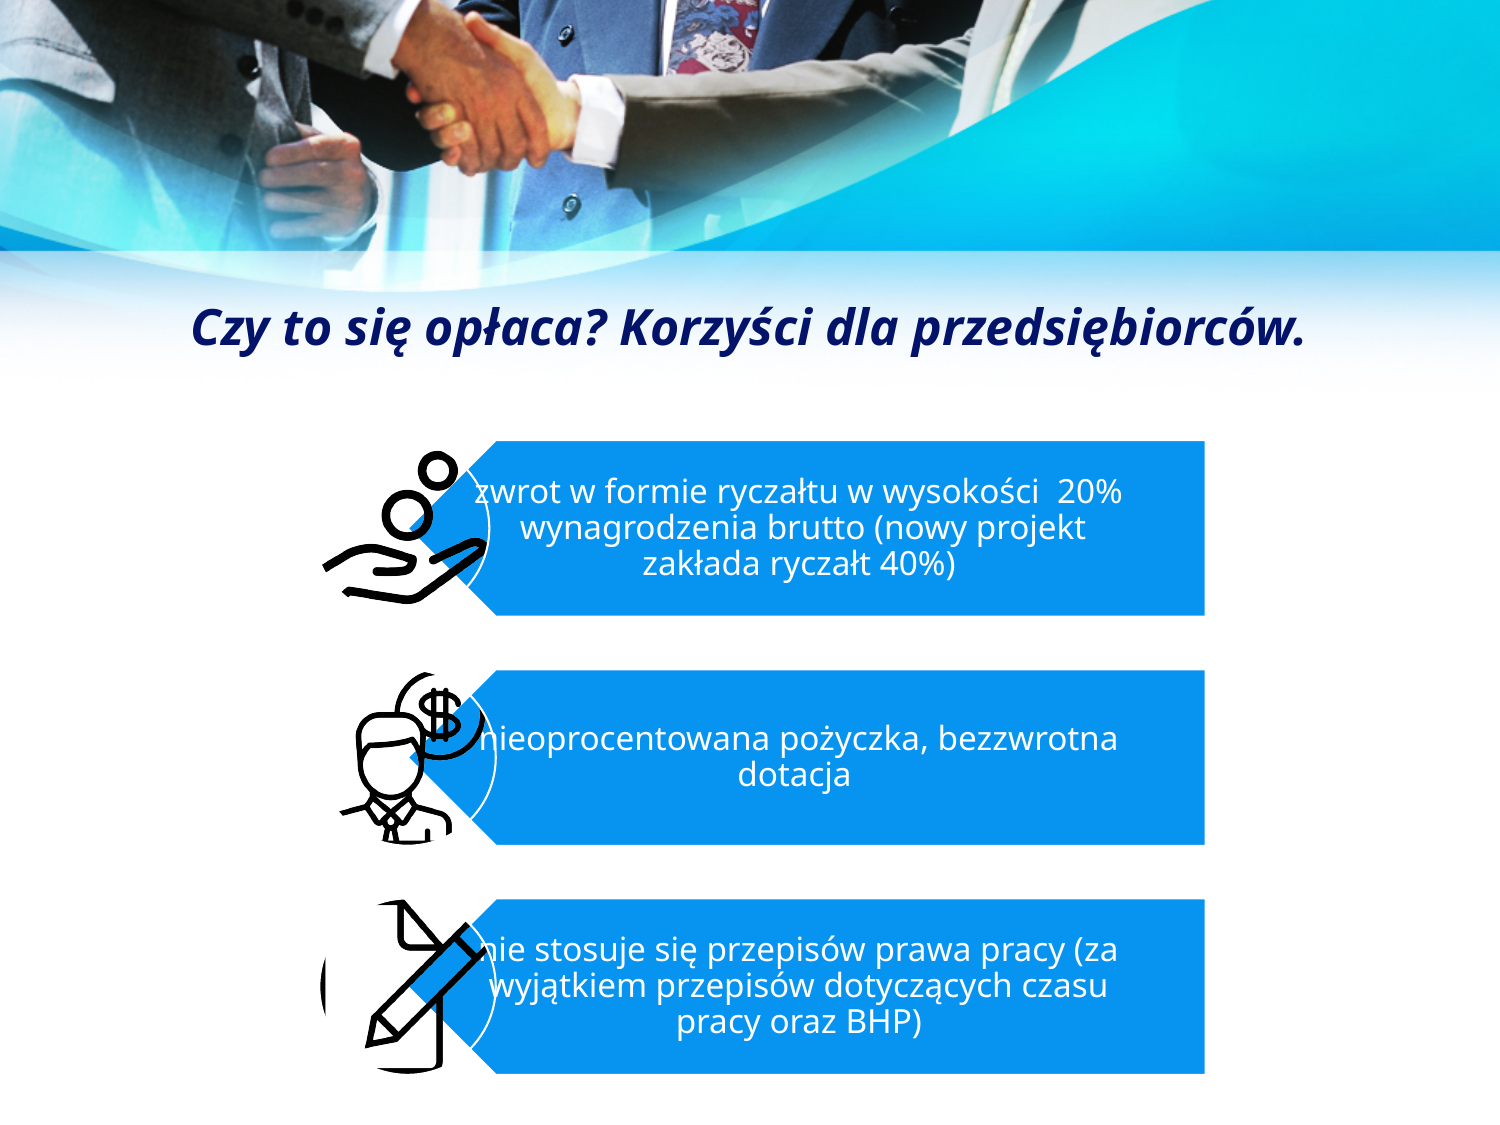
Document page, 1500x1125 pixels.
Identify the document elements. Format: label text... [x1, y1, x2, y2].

picture [0, 0, 1500, 1125]
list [162, 440, 1363, 1075]
title Czy to się opłaca? Korzyści dla przedsiębiorców. [64, 267, 1447, 385]
